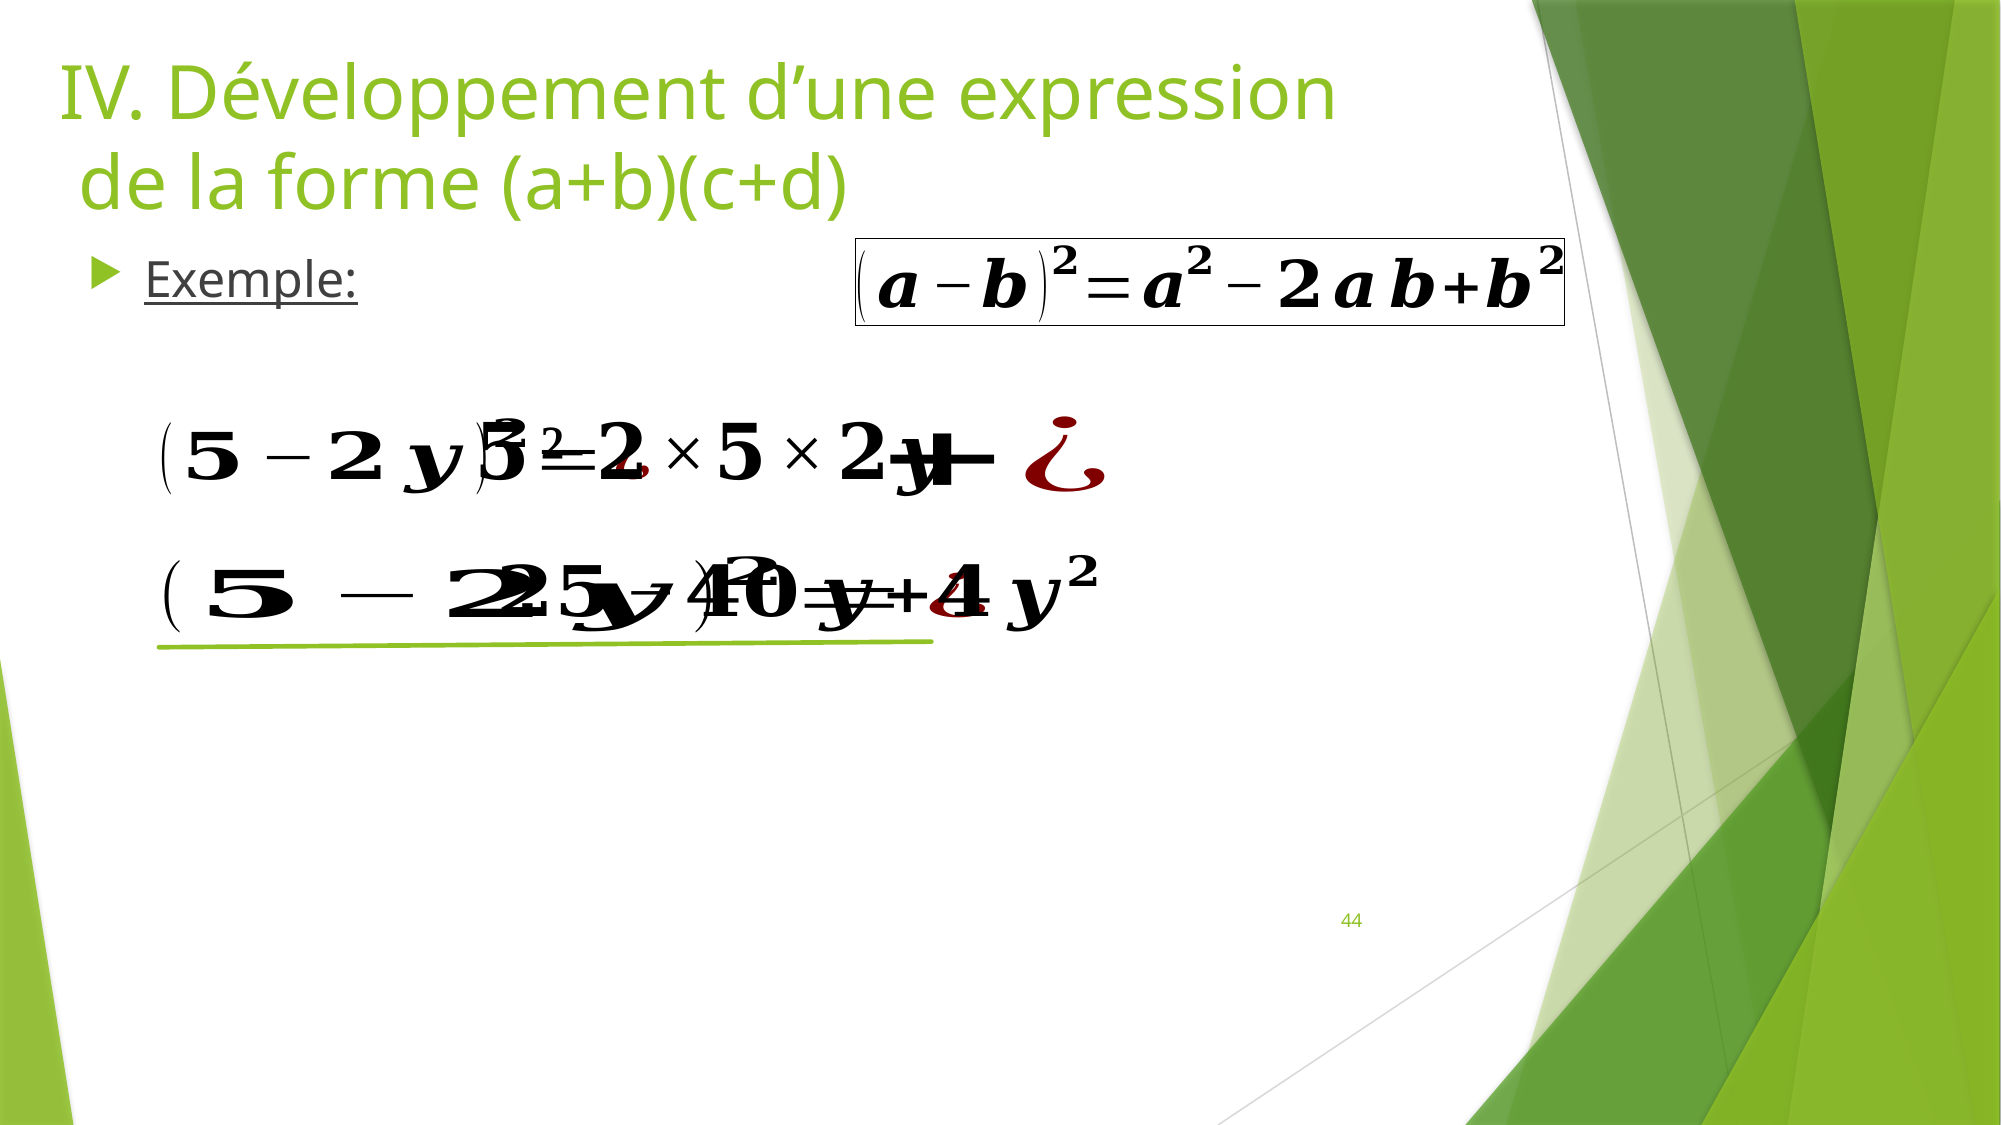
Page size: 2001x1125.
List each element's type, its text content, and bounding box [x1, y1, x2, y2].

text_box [158, 641, 932, 648]
title IV. Développement d’une expression de la forme (a+b)(c+d) [44, 36, 1537, 254]
slide_number 44 [1265, 891, 1378, 952]
list Exemple: [72, 240, 1483, 1040]
